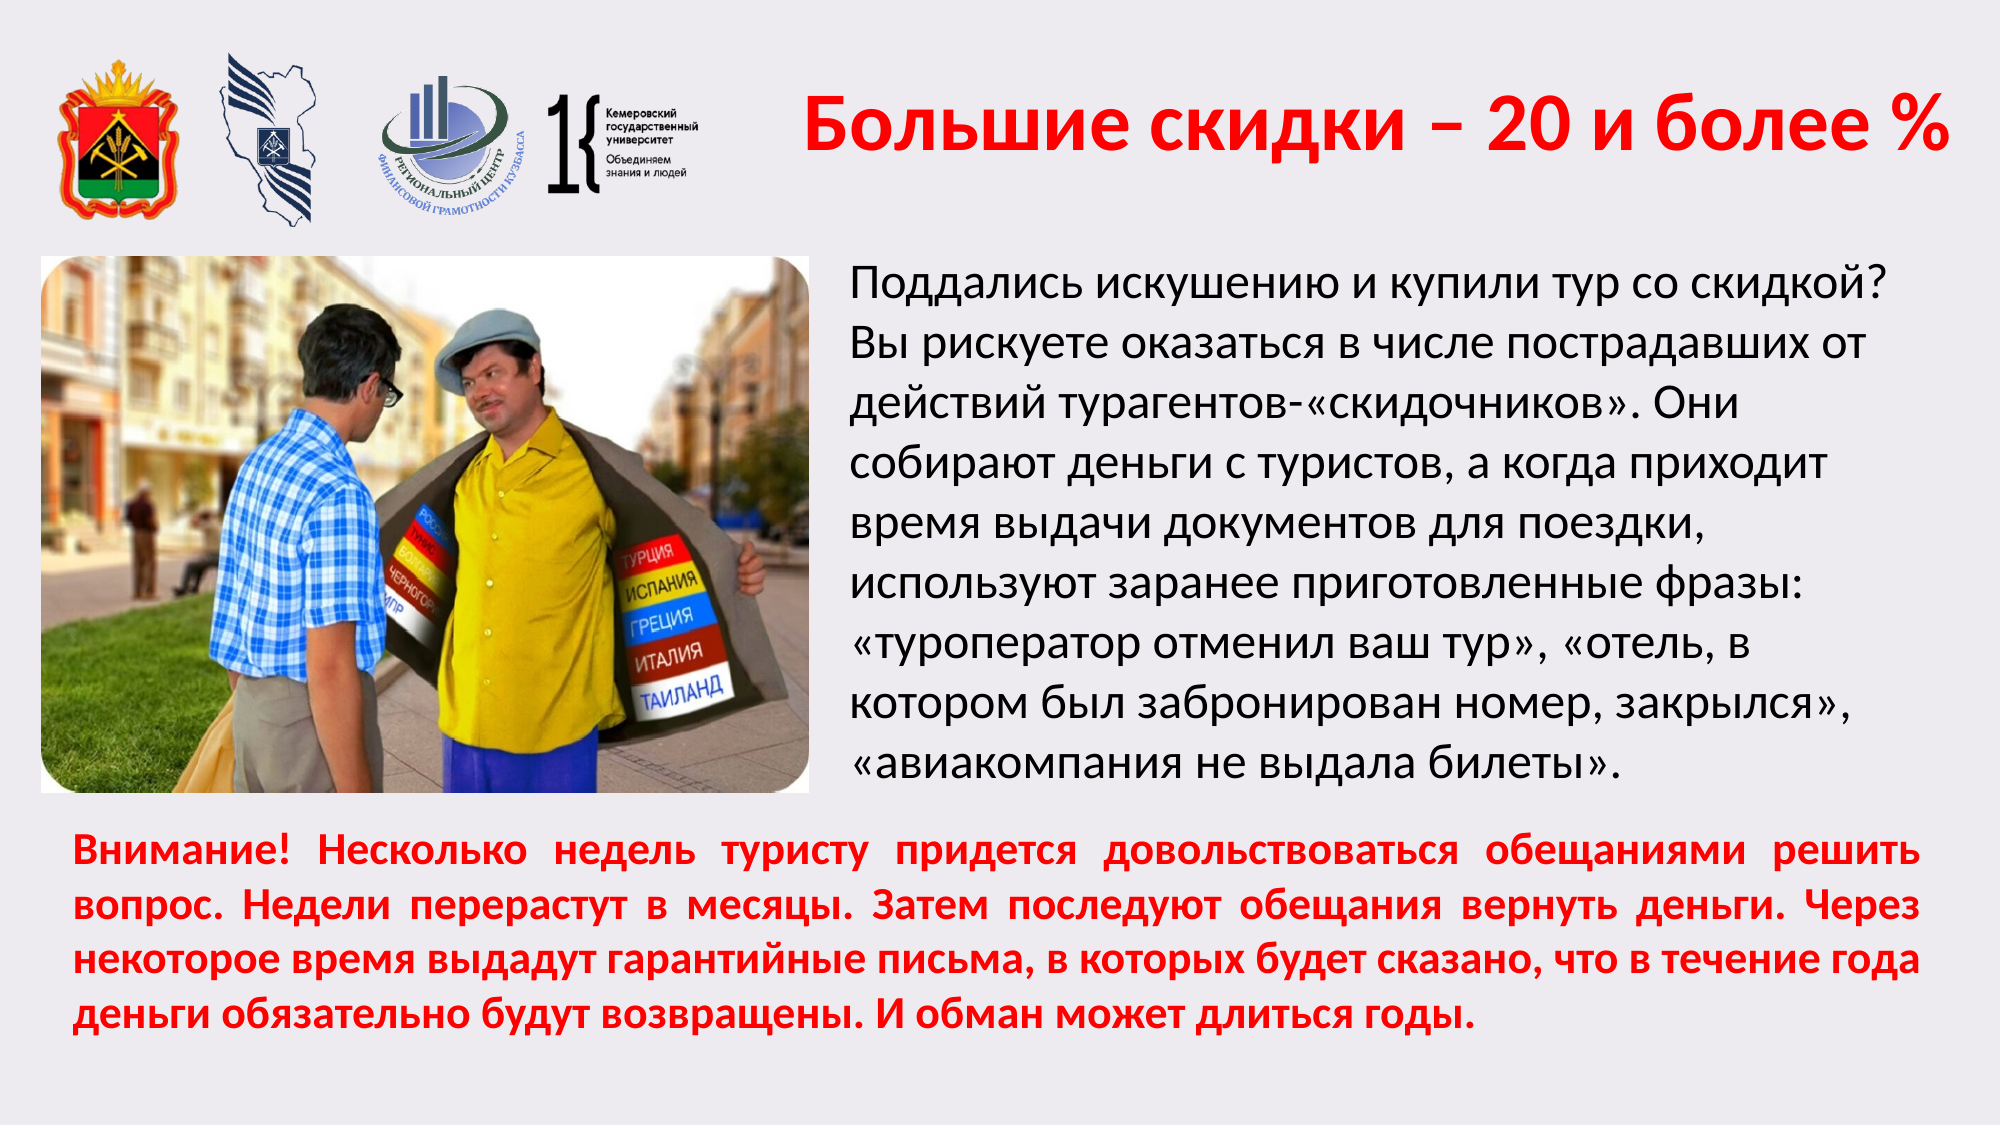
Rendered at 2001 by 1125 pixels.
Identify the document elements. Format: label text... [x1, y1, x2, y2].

text_box Внимание! Несколько недель туристу придется довольствоваться обещаниями решить вопрос. Недели перерастут в месяцы. Затем последуют обещания вернуть деньги. Через некоторое время выдадут гарантийные письма, в которых будет сказано, что в течение года деньги обязательно будут возвращены. И обман может длиться годы. [57, 810, 1938, 1046]
text_box Поддались искушению и купили тур со скидкой? Вы рискуете оказаться в числе пострадавших от действий турагентов-«скидочников». Они собирают деньги с туристов, а когда приходит время выдачи документов для поездки, используют заранее приготовленные фразы: «туроператор отменил ваш тур», «отель, в котором был забронирован номер, закрылся», «авиакомпания не выдала билеты». [834, 241, 1921, 796]
picture [530, 76, 718, 211]
picture [378, 76, 524, 215]
text_box Большие скидки – 20 и более % [787, 59, 1968, 175]
picture [57, 59, 180, 220]
picture [219, 52, 316, 227]
picture [41, 256, 809, 793]
